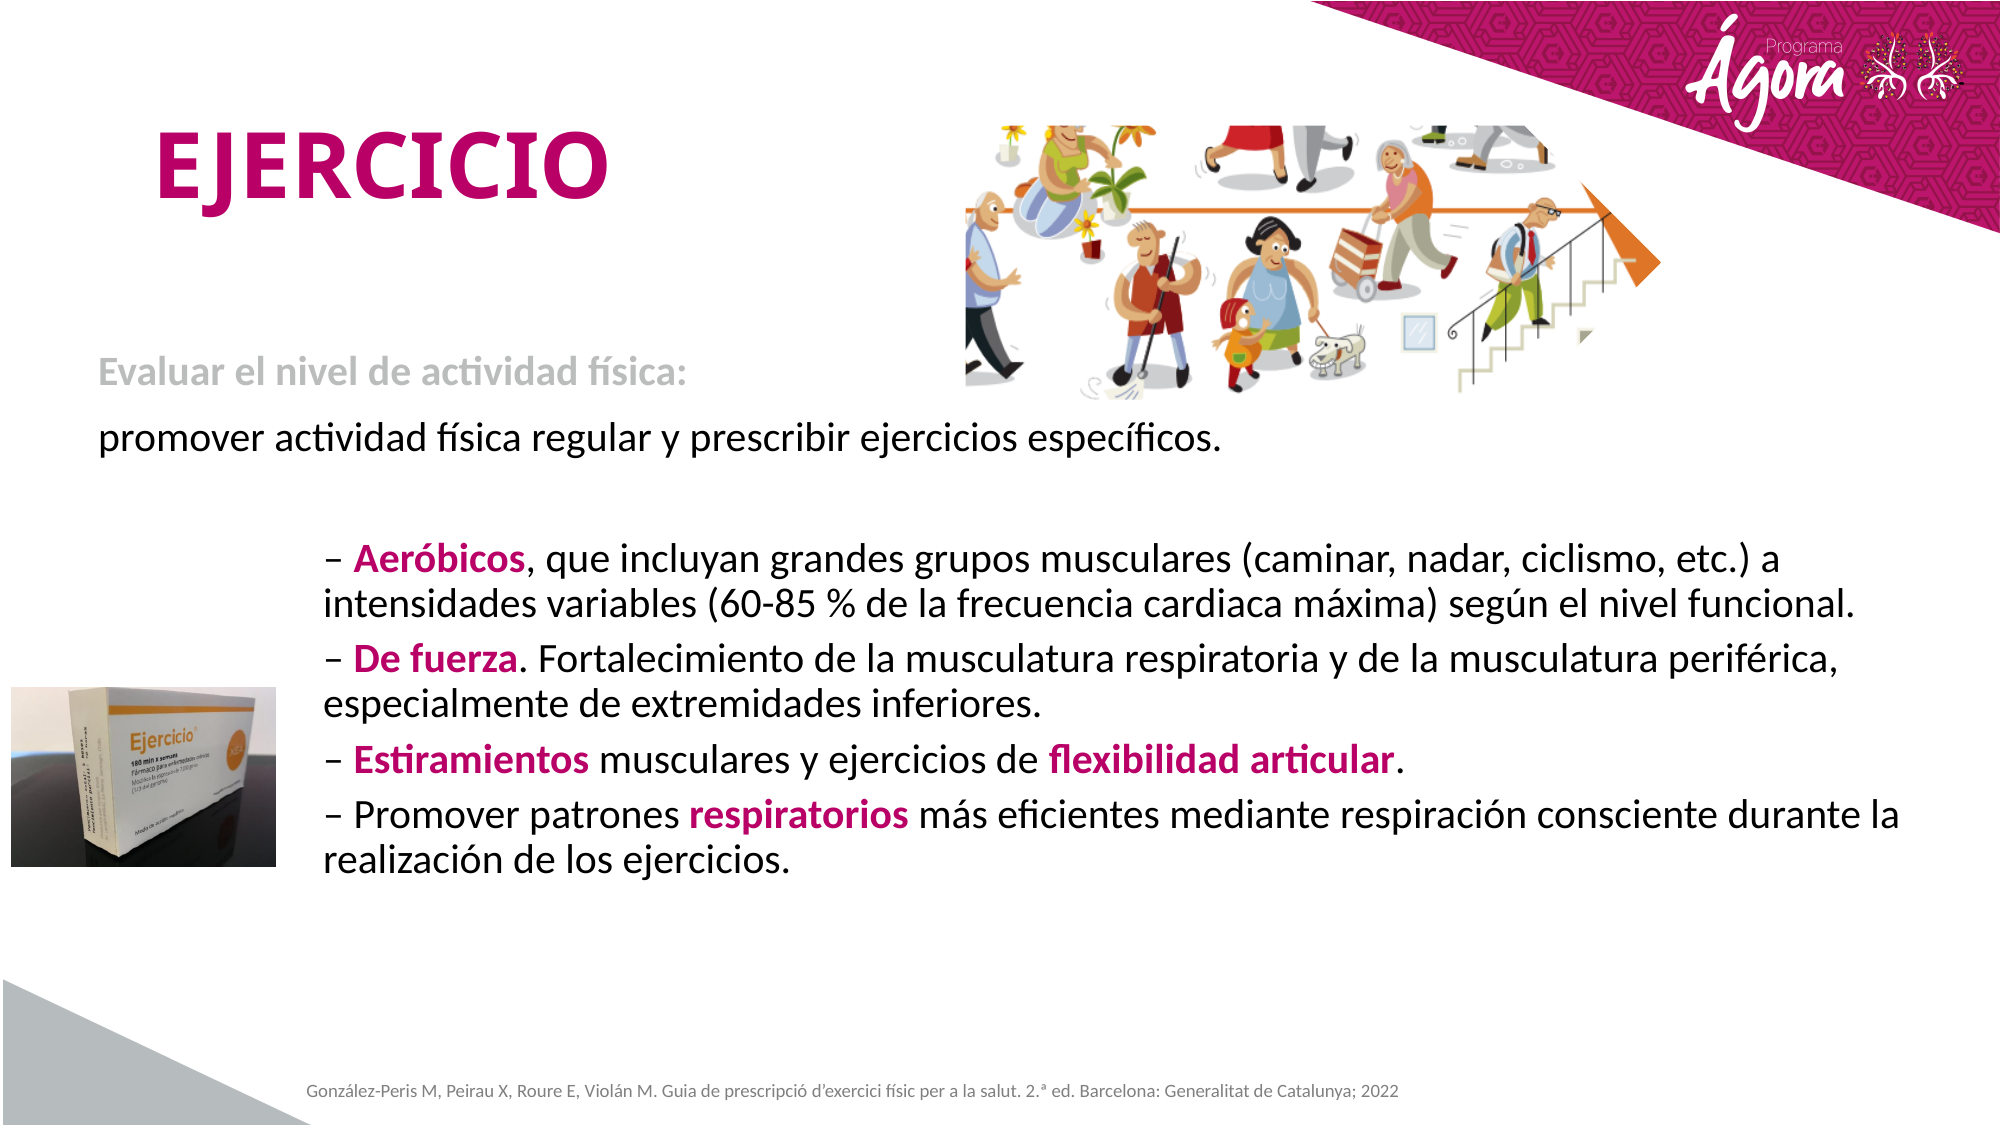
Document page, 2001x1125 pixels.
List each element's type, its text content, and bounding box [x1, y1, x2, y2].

title EJERCICIO [137, 59, 1507, 250]
text_box González-Peris M, Peirau X, Roure E, Violán M. Guia de prescripció d’exercici físic per a la salut. 2.ª ed. Barcelona: Generalitat de Catalunya; 2022 [286, 1065, 2000, 1110]
list Evaluar el nivel de actividad física: promover actividad física regular y prescribir ejercicios específicos. – Aeróbicos, que incluyan grandes grupos musculares (caminar, nadar, ciclismo, etc.) a intensidades variables (60-85 % de la frecuencia cardiaca máxima) según el nivel funcional. – De fuerza. Fortalecimiento de la musculatura respiratoria y de la musculatura periférica, especialmente de extremidades inferiores. – Estiramientos musculares y ejercicios de flexibilidad articular. – Promover patrones respiratorios más eficientes mediante respiración consciente durante la realización de los ejercicios. [83, 250, 1930, 1066]
picture [0, 1, 2000, 1125]
